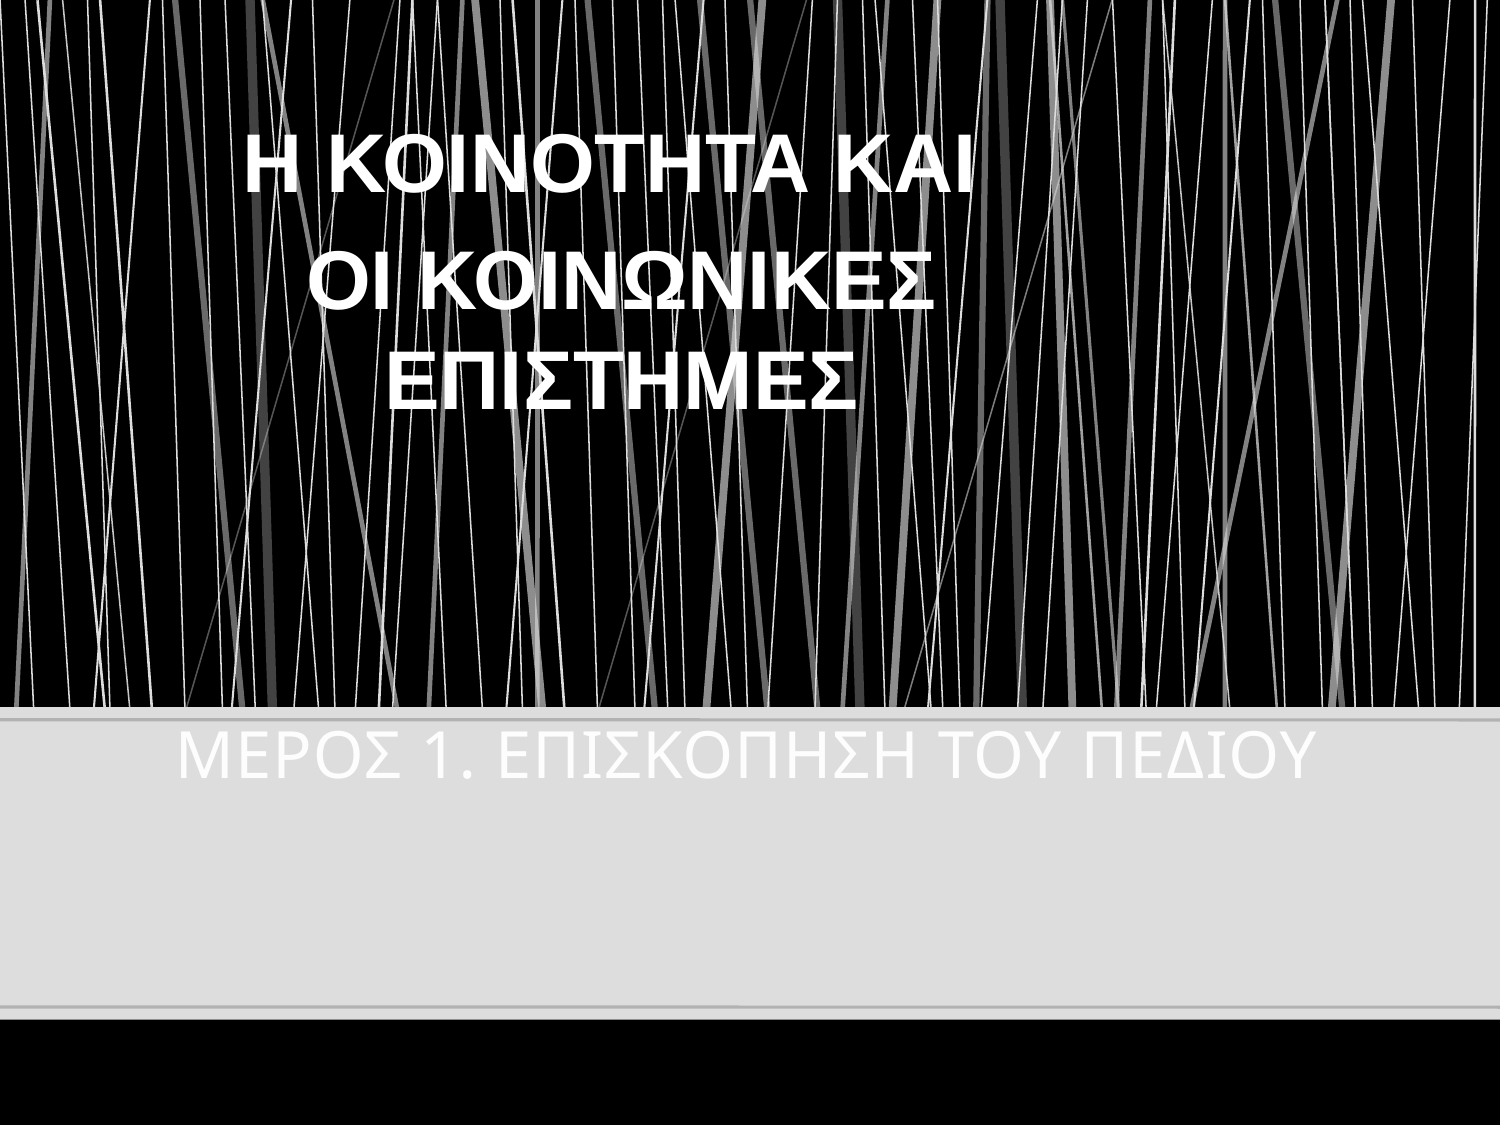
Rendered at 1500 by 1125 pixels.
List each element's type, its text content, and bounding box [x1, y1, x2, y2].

title ΜΕΡΟΣ 1. ΕΠΙΣΚΟΠΗΣΗ ΤΟΥ ΠΕΔΙΟΥ [118, 645, 1375, 799]
list Η ΚΟΙΝΟΤΗΤΑ ΚΑΙ ΟΙ ΚΟΙΝΩΝΙΚΕΣ ΕΠΙΣΤΗΜΕΣ [118, 101, 1125, 492]
